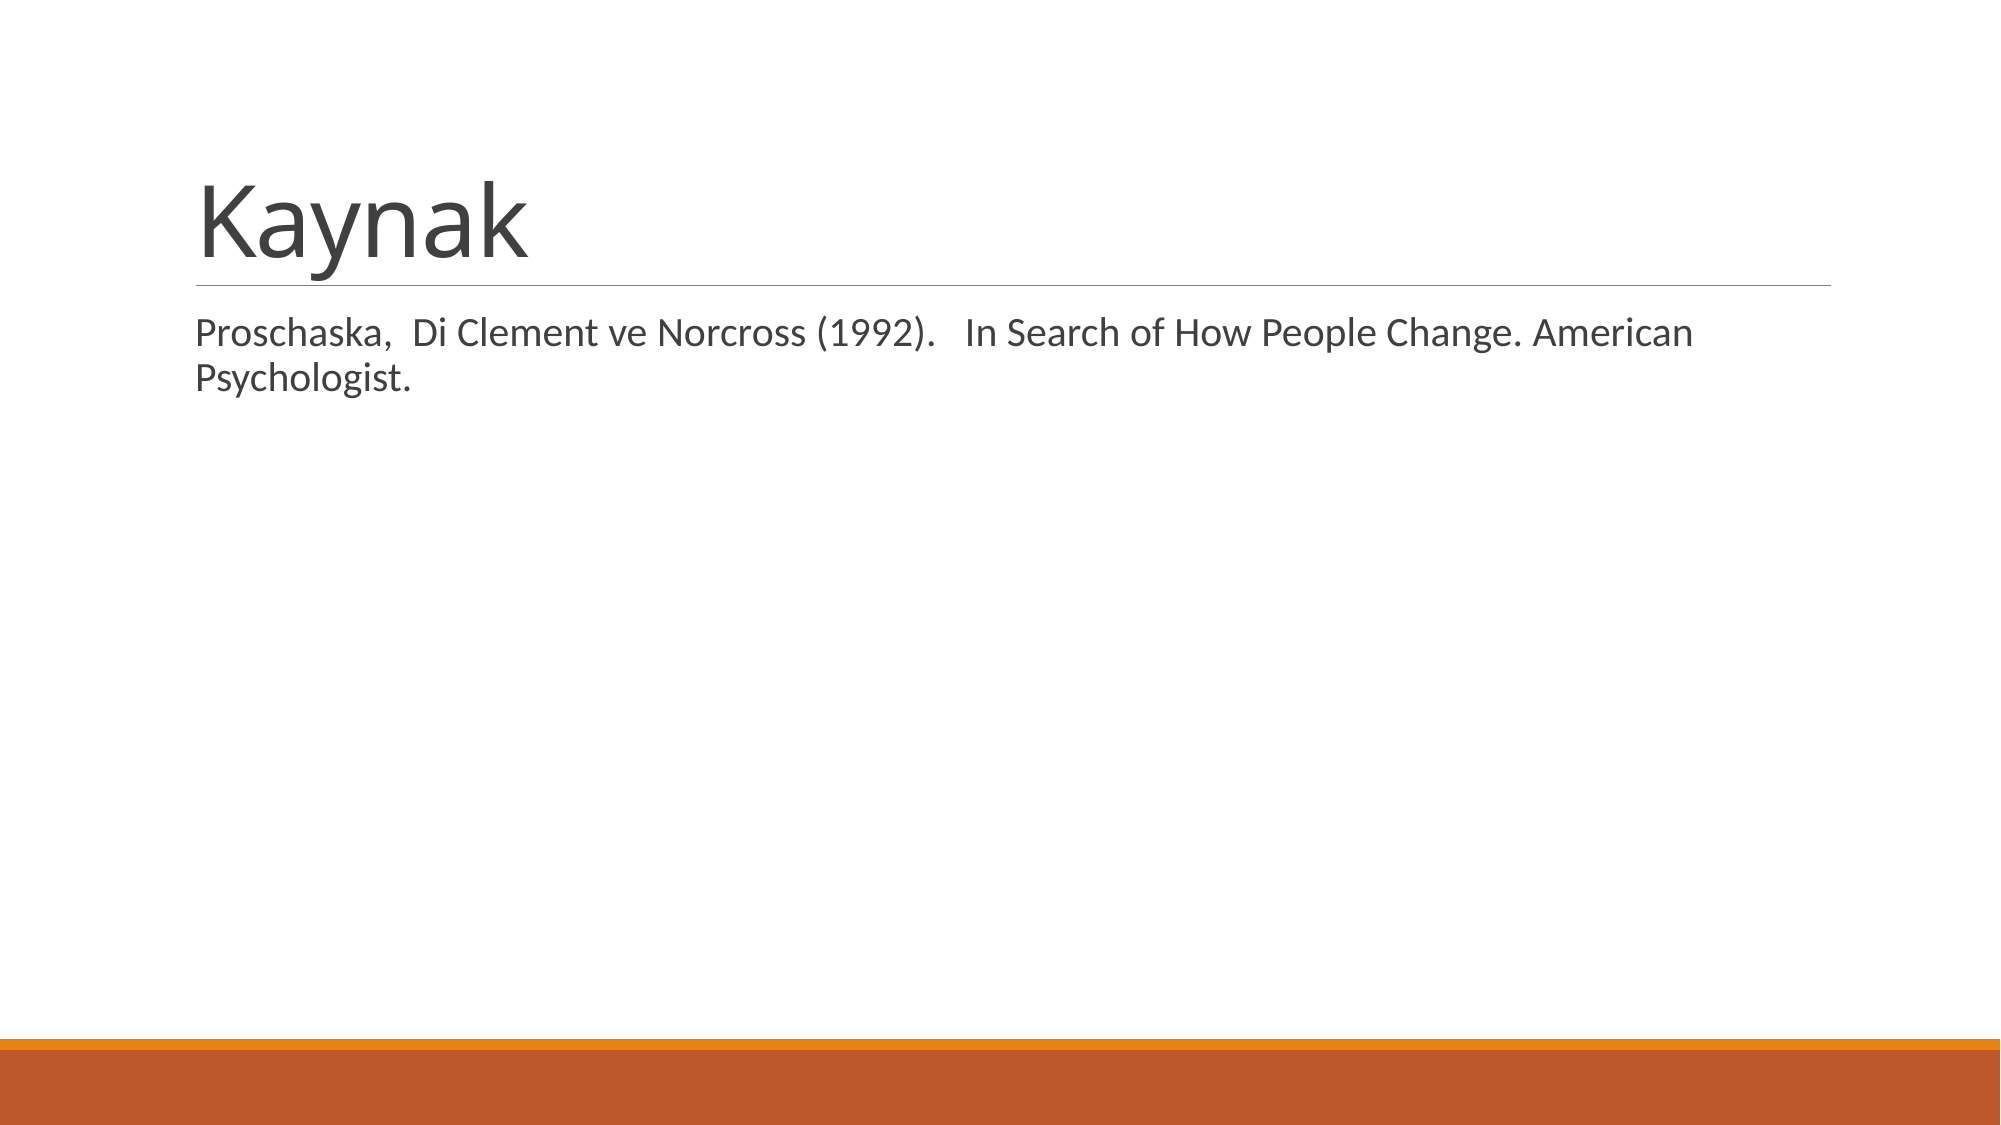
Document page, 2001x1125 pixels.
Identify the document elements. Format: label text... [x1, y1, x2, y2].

list Proschaska, Di Clement ve Norcross (1992). In Search of How People Change. American Psychologist. [180, 302, 1830, 963]
title Kaynak [180, 47, 1830, 285]
